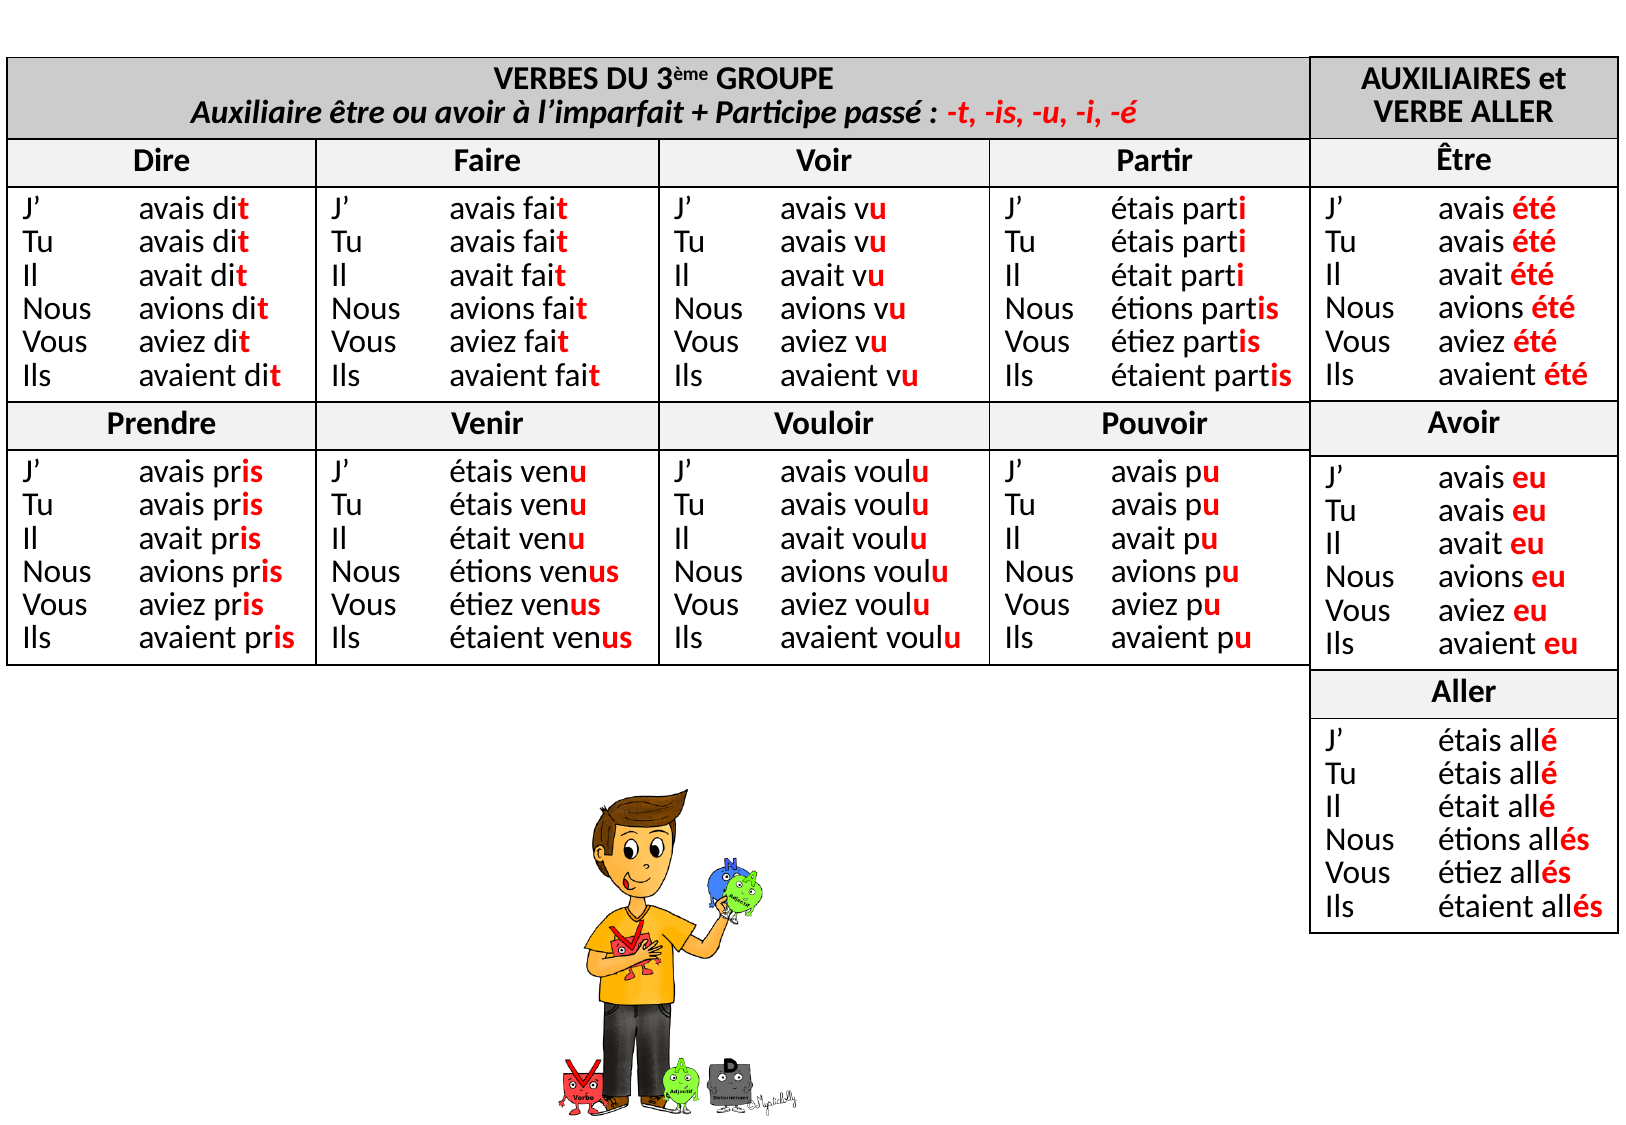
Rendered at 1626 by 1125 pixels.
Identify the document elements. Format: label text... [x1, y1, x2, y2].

table_header AUXILIAIRES et VERBE ALLER [1311, 58, 1617, 138]
table_cell J’ Tu Il Nous Vous Ils [660, 188, 765, 401]
table_cell Partir [990, 140, 1309, 186]
table_cell Venir [317, 403, 658, 449]
table_cell J’ Tu Il Nous Vous Ils [990, 188, 1096, 401]
table_cell avais voulu avais voulu avait voulu avions voulu aviez voulu avaient voulu [765, 451, 989, 664]
table_cell Avoir [1311, 402, 1617, 455]
table_cell avais dit avais dit avait dit avions dit aviez dit avaient dit [124, 188, 315, 401]
table_cell J’ Tu Il Nous Vous Ils [8, 451, 124, 664]
table_cell Aller [1311, 671, 1617, 718]
table_cell avais vu avais vu avait vu avions vu aviez vu avaient vu [765, 188, 989, 401]
table_cell avais pu avais pu avait pu avions pu aviez pu avaient pu [1096, 451, 1309, 664]
table_cell avais pris avais pris avait pris avions pris aviez pris avaient pris [124, 451, 315, 664]
table_header VERBES DU 3ème GROUPE Auxiliaire être ou avoir à l’imparfait + Participe passé : -t, -is, -u, -i, -é [8, 58, 1309, 138]
table_cell J’ Tu Il Nous Vous Ils [1311, 188, 1423, 400]
table_cell J’ Tu Il Nous Vous Ils [1311, 719, 1423, 932]
table_cell avais fait avais fait avait fait avions fait aviez fait avaient fait [434, 188, 658, 401]
picture [528, 789, 799, 1116]
table_cell Être [1311, 139, 1617, 186]
table_cell J’ Tu Il Nous Vous Ils [317, 188, 434, 401]
table_cell Vouloir [660, 403, 989, 449]
table_cell avais été avais été avait été avions été aviez été avaient été [1423, 188, 1617, 400]
table_cell Prendre [8, 403, 315, 449]
table_cell étais parti étais parti était parti étions partis étiez partis étaient partis [1096, 188, 1309, 401]
table_cell Faire [317, 140, 658, 186]
table_cell J’ Tu Il Nous Vous Ils [317, 451, 434, 664]
table_cell J’ Tu Il Nous Vous Ils [8, 188, 124, 401]
table_cell Voir [660, 140, 989, 186]
table_cell avais eu avais eu avait eu avions eu aviez eu avaient eu [1423, 457, 1617, 669]
table_cell J’ Tu Il Nous Vous Ils [990, 451, 1096, 664]
table_cell Pouvoir [990, 403, 1309, 449]
table_cell étais venu étais venu était venu étions venus étiez venus étaient venus [434, 451, 658, 664]
table_cell J’ Tu Il Nous Vous Ils [1311, 457, 1423, 669]
table_cell J’ Tu Il Nous Vous Ils [660, 451, 765, 664]
table_cell étais allé étais allé était allé étions allés étiez allés étaient allés [1423, 719, 1617, 932]
table_cell Dire [8, 140, 315, 186]
